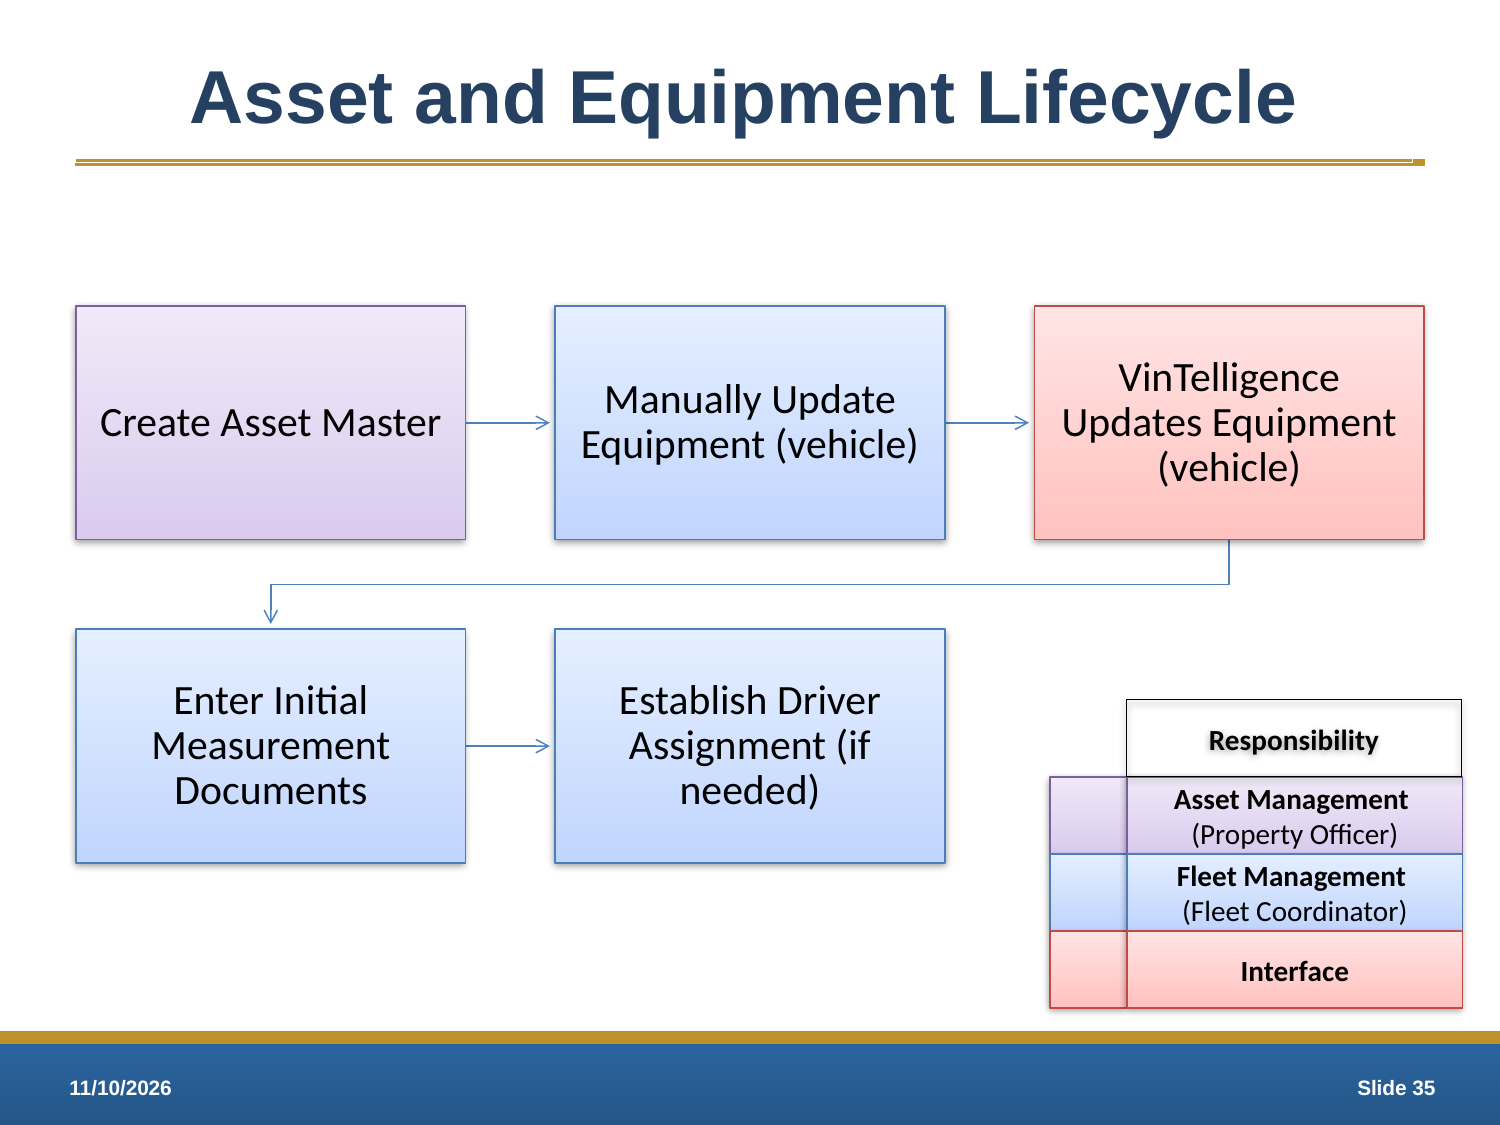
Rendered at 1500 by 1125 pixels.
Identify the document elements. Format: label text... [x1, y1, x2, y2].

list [74, 187, 1426, 982]
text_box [1049, 699, 1463, 1009]
title Asset and Equipment Lifecycle [75, 24, 1413, 163]
